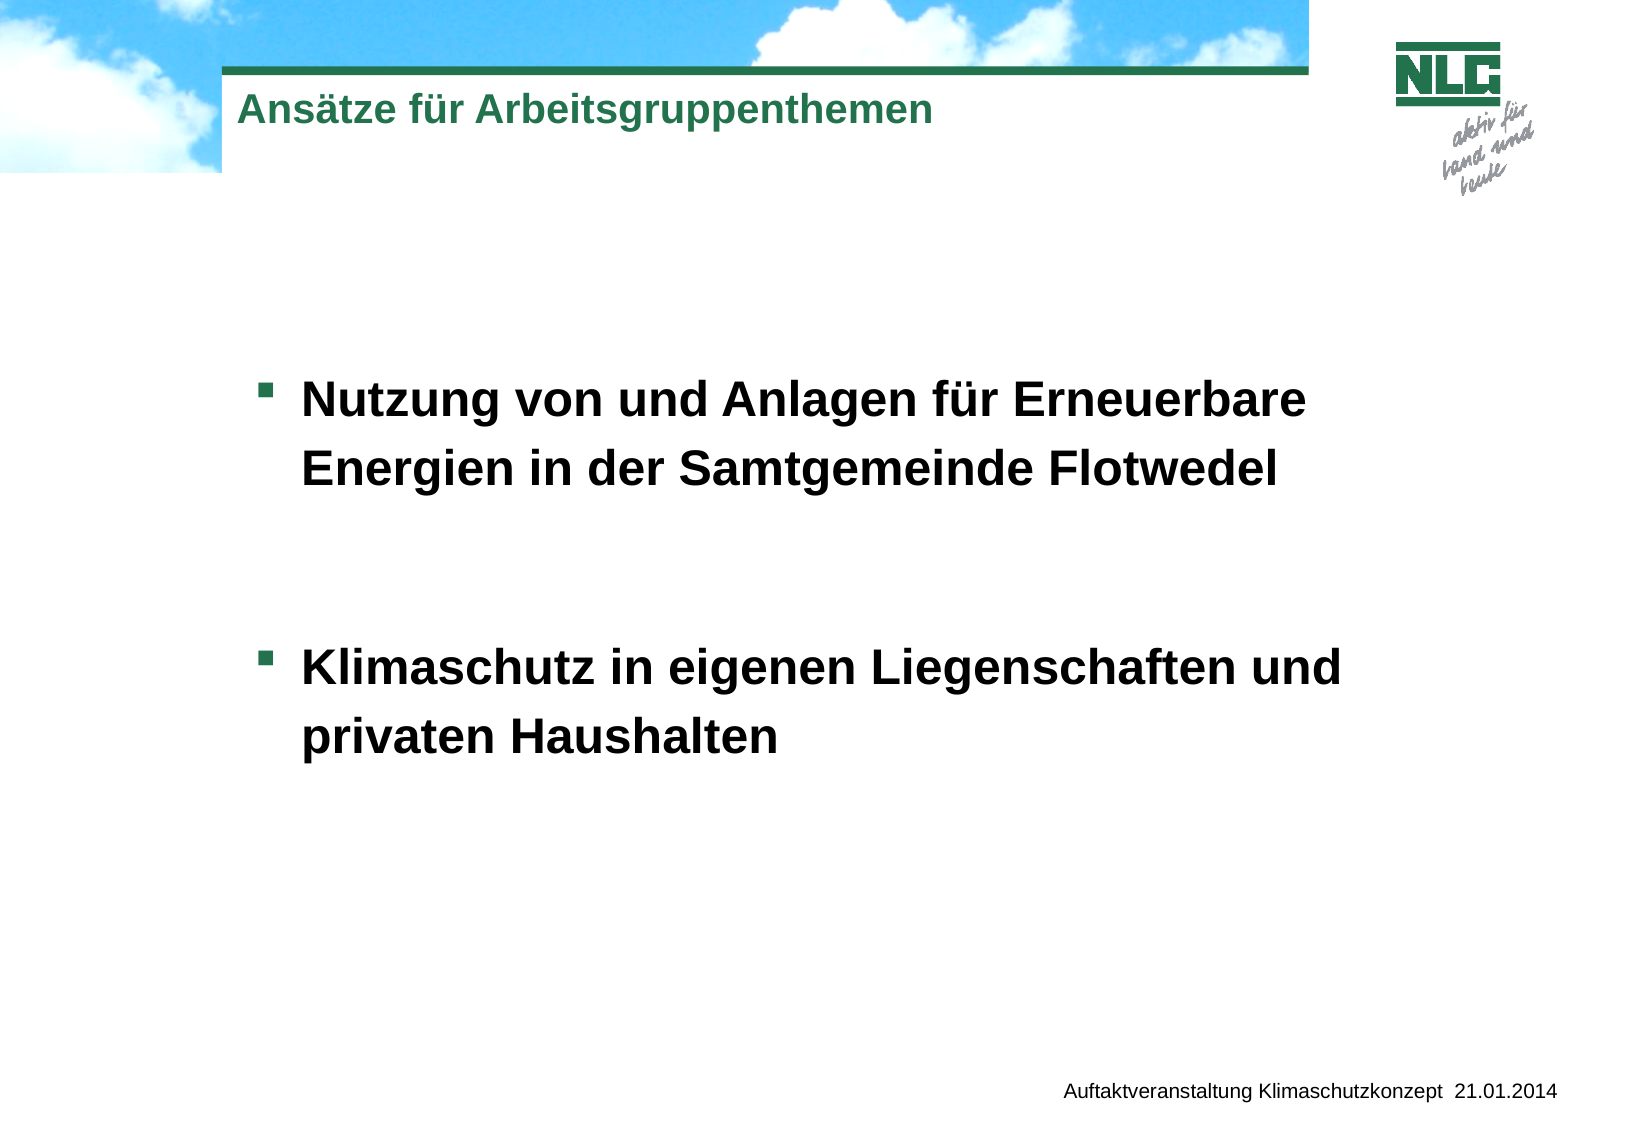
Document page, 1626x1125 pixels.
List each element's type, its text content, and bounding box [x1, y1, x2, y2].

picture [1396, 42, 1534, 196]
title Ansätze für Arbeitsgruppenthemen [221, 74, 1296, 215]
text_box Nutzung von und Anlagen für Erneuerbare Energien in der Samtgemeinde Flotwedel Klimaschutz in eigenen Liegenschaften und privaten Haushalten [239, 349, 1463, 772]
